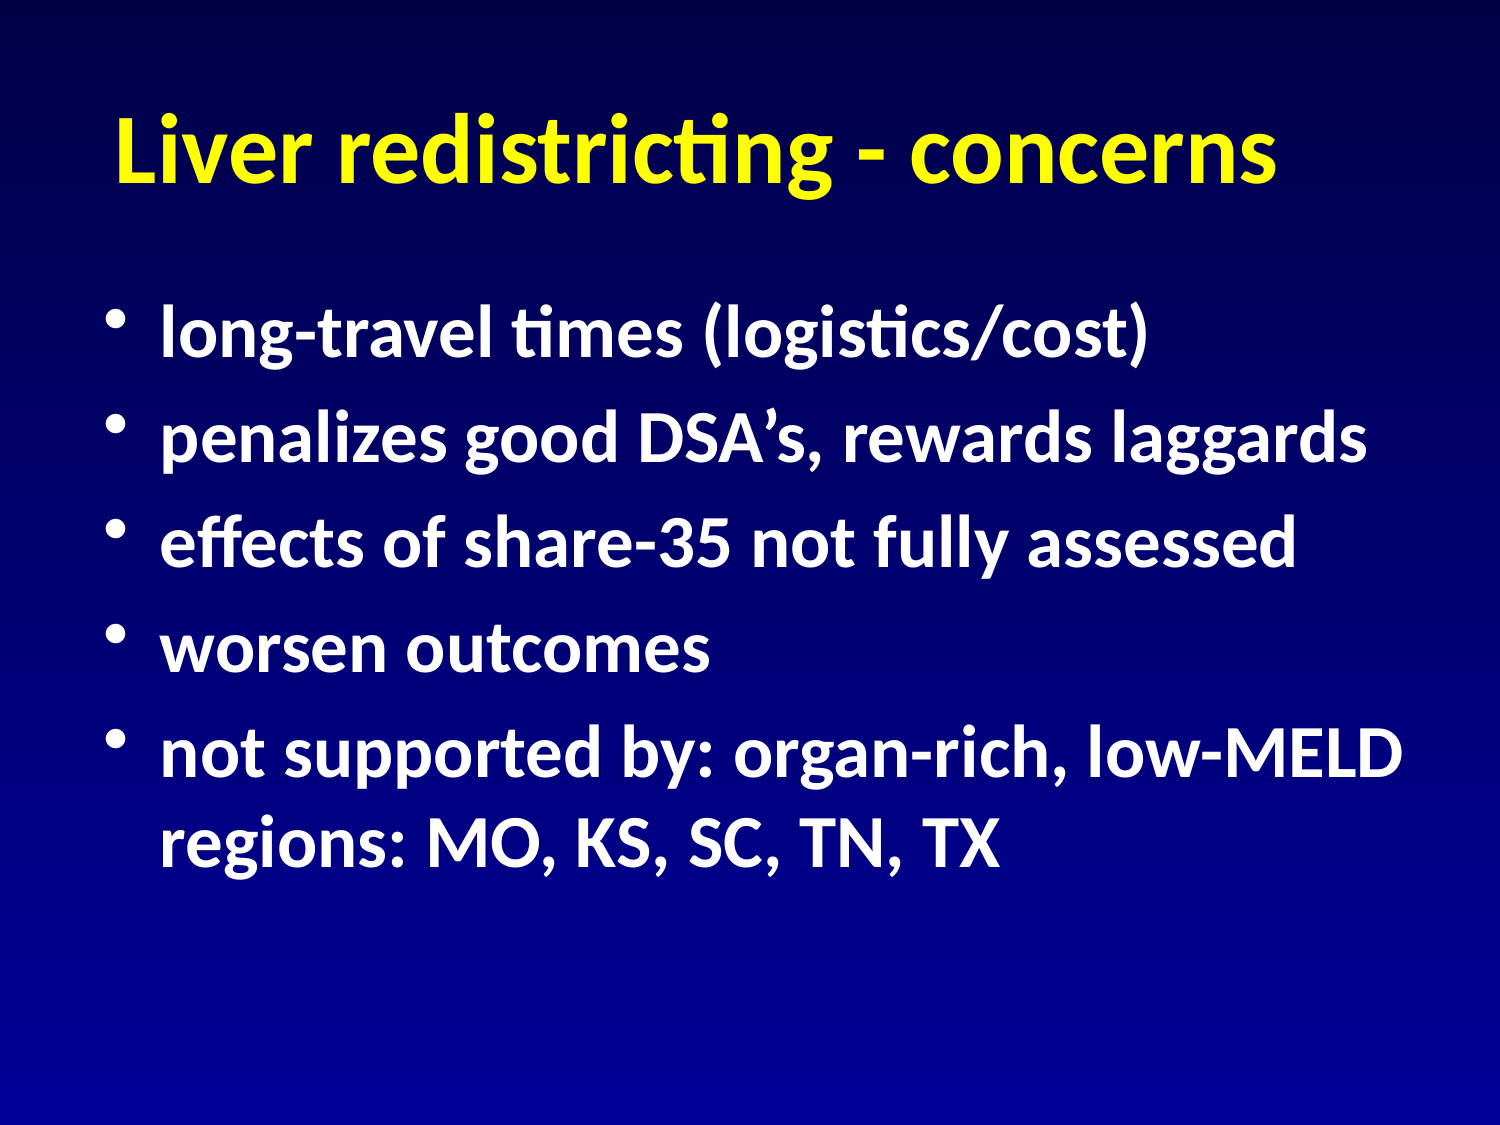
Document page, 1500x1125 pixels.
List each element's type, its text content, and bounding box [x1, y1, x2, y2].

list long-travel times (logistics/cost) penalizes good DSA’s, rewards laggards effects of share-35 not fully assessed worsen outcomes not supported by: organ-rich, low-MELD regions: MO, KS, SC, TN, TX [88, 275, 1464, 950]
title Liver redistricting - concerns [99, 50, 1463, 238]
